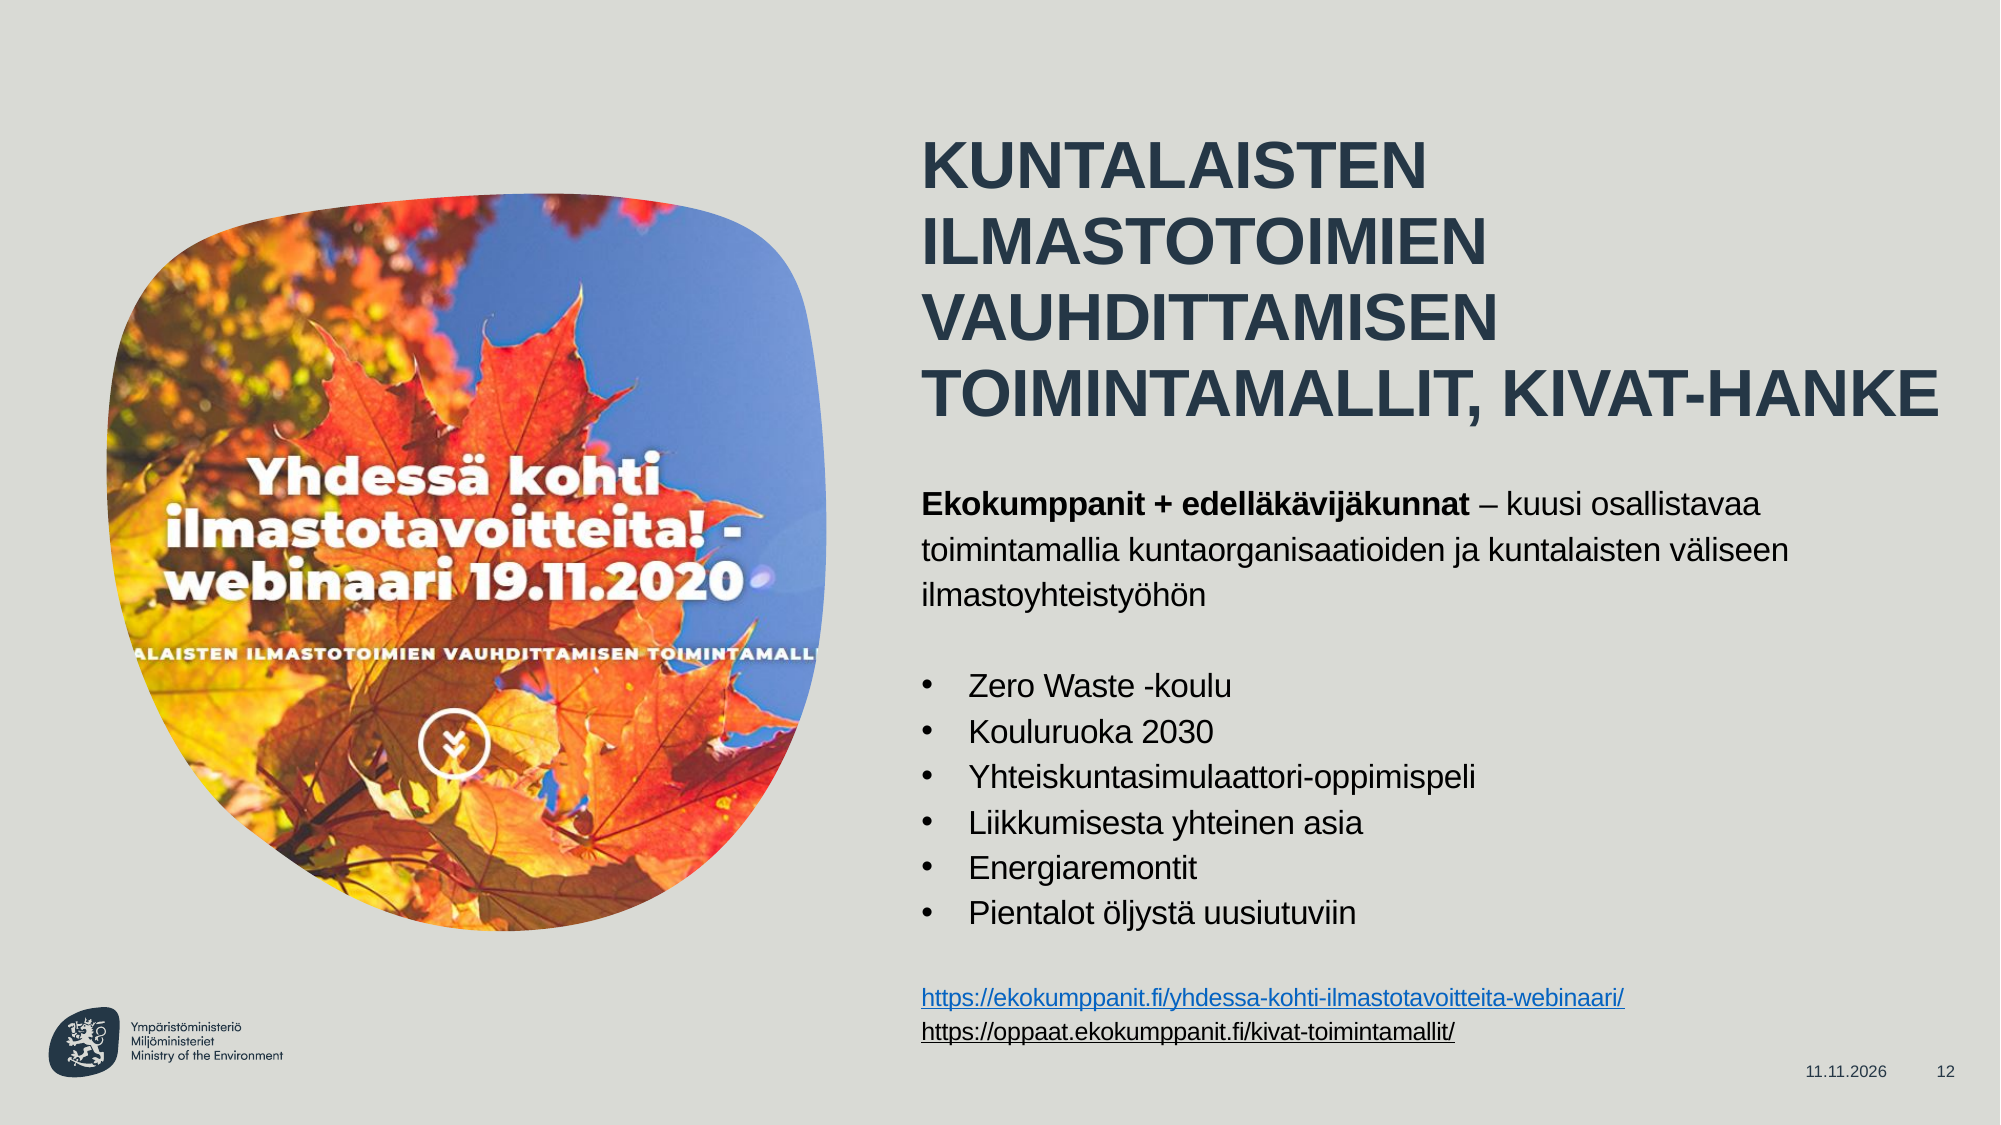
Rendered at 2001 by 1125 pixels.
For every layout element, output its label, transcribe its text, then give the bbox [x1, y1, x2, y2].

picture [106, 193, 827, 932]
title KUNTALAISTEN ILMASTOTOIMIEN VAUHDITTAMISEN TOIMINTAMALLIT, KIVAT-HANKE [921, 0, 1982, 432]
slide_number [1785, 1054, 1908, 1088]
list Ekokumppanit + edelläkävijäkunnat – kuusi osallistavaa toimintamallia kuntaorganisaatioiden ja kuntalaisten väliseen ilmastoyhteistyöhön Zero Waste -koulu Kouluruoka 2030 Yhteiskuntasimulaattori-oppimispeli Liikkumisesta yhteinen asia Energiaremontit Pientalot öljystä uusiutuviin https://ekokumppanit.fi/yhdessa-kohti-ilmastotavoitteita-webinaari/ https://oppaat.ekokumppanit.fi/kivat-toimintamallit/ [921, 476, 1853, 1071]
slide_number 12 [1910, 1054, 1982, 1088]
